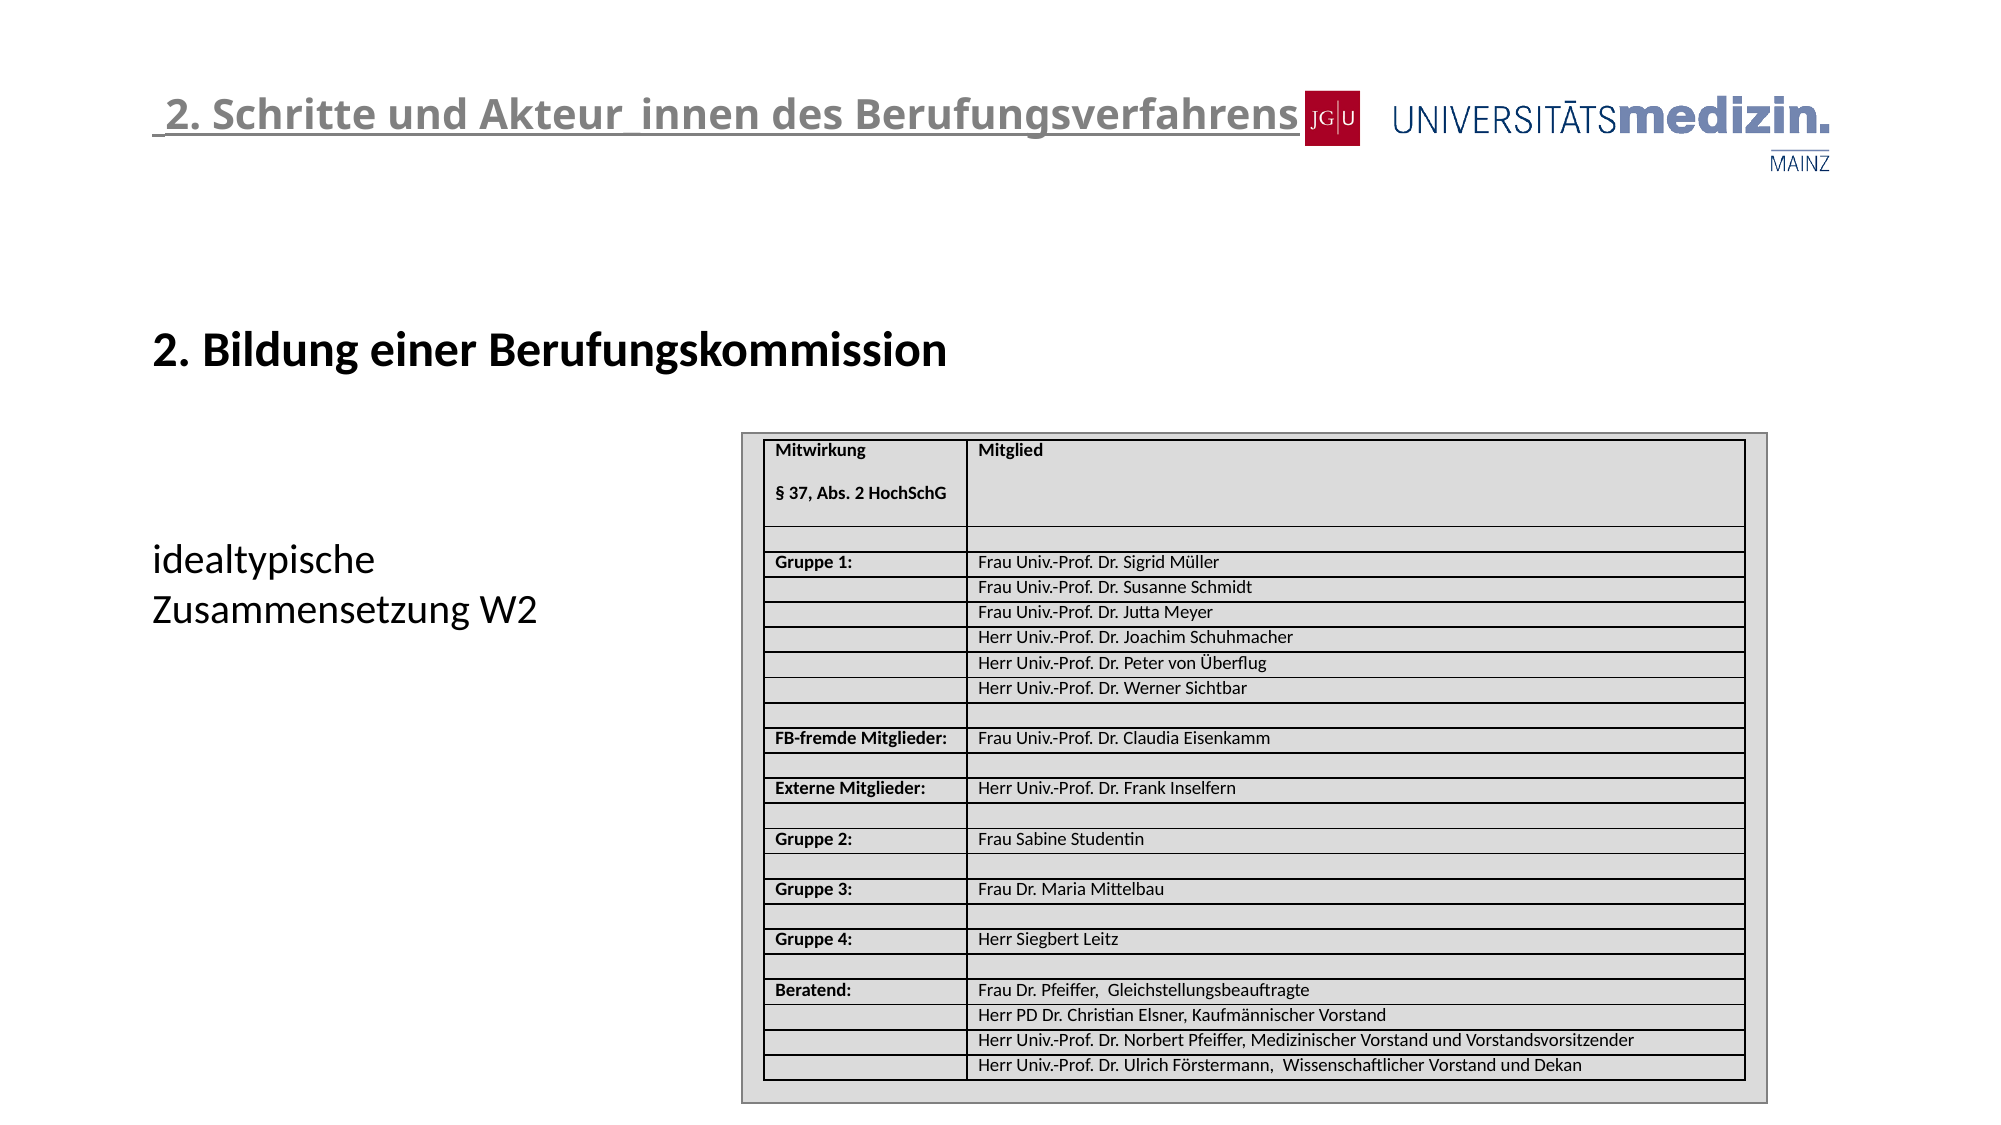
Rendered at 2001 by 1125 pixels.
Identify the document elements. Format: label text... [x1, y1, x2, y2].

table_cell [765, 1056, 966, 1079]
text_box [741, 432, 1768, 1104]
table_cell [968, 527, 1744, 551]
table_cell [765, 653, 966, 677]
table_cell [765, 1031, 966, 1054]
table_cell FB-fremde Mitglieder: [765, 729, 966, 752]
table_cell Gruppe 2: [765, 829, 966, 853]
table_cell Herr Univ.-Prof. Dr. Norbert Pfeiffer, Medizinischer Vorstand und Vorstandsvorsitzender [968, 1031, 1744, 1054]
table_cell Frau Univ.-Prof. Dr. Jutta Meyer [968, 603, 1744, 626]
table_cell [968, 804, 1744, 828]
table_cell [765, 704, 966, 727]
table_cell Frau Dr. Maria Mittelbau [968, 880, 1744, 903]
table_cell [765, 628, 966, 651]
table_cell Gruppe 4: [765, 930, 966, 953]
table_cell [968, 854, 1744, 878]
table_cell [765, 905, 966, 928]
table_header Mitwirkung § 37, Abs. 2 HochSchG [765, 441, 966, 526]
table_cell Herr Univ.-Prof. Dr. Werner Sichtbar [968, 678, 1744, 702]
table_cell Frau Dr. Pfeiffer, Gleichstellungsbeauftragte [968, 980, 1744, 1004]
table_cell [765, 754, 966, 777]
table_cell [968, 704, 1744, 727]
table_cell [968, 754, 1744, 777]
table_cell Herr PD Dr. Christian Elsner, Kaufmännischer Vorstand [968, 1005, 1744, 1029]
table_cell Externe Mitglieder: [765, 779, 966, 802]
table_cell [765, 603, 966, 626]
table_cell [968, 905, 1744, 928]
table_cell Frau Univ.-Prof. Dr. Claudia Eisenkamm [968, 729, 1744, 752]
table_header Mitglied [968, 441, 1744, 526]
table_cell Herr Univ.-Prof. Dr. Frank Inselfern [968, 779, 1744, 802]
table_cell Gruppe 3: [765, 880, 966, 903]
table_cell [765, 804, 966, 828]
title 2. Schritte und Akteur_innen des Berufungsverfahrens [137, 59, 1863, 278]
table_cell [765, 678, 966, 702]
table_cell [765, 955, 966, 978]
table_cell Frau Univ.-Prof. Dr. Susanne Schmidt [968, 578, 1744, 601]
table_cell Herr Siegbert Leitz [968, 930, 1744, 953]
table_cell Herr Univ.-Prof. Dr. Ulrich Förstermann, Wissenschaftlicher Vorstand und Dekan [968, 1056, 1744, 1079]
table_cell Gruppe 1: [765, 553, 966, 576]
table_cell [968, 955, 1744, 978]
table_cell [765, 1005, 966, 1029]
table_cell [765, 578, 966, 601]
table_cell Beratend: [765, 980, 966, 1004]
table_cell [765, 527, 966, 551]
table_cell Frau Sabine Studentin [968, 829, 1744, 853]
table_cell Frau Univ.-Prof. Dr. Sigrid Müller [968, 553, 1744, 576]
picture [1304, 82, 1849, 187]
table_cell Herr Univ.-Prof. Dr. Peter von Überflug [968, 653, 1744, 677]
table_cell Herr Univ.-Prof. Dr. Joachim Schuhmacher [968, 628, 1744, 651]
text_box 2. Bildung einer Berufungskommission idealtypische Zusammensetzung W2 [137, 299, 1863, 1014]
table_cell [765, 854, 966, 878]
